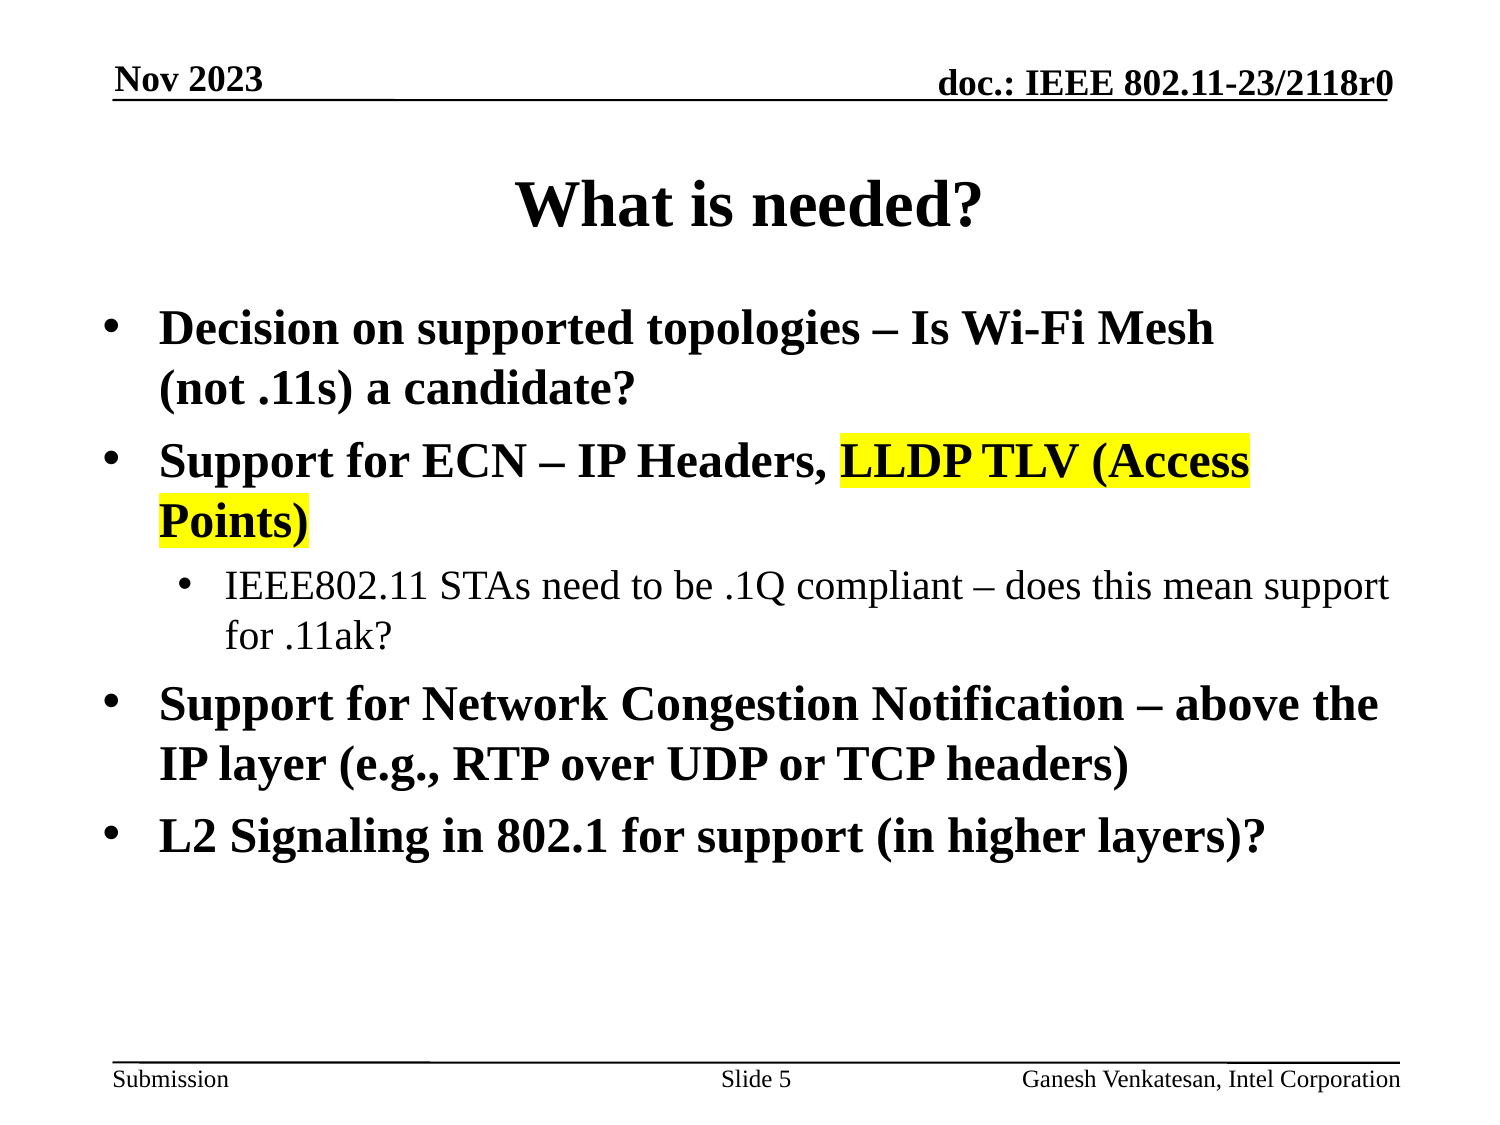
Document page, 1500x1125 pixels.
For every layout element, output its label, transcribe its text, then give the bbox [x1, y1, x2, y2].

footer Ganesh Venkatesan, Intel Corporation [878, 1061, 1402, 1093]
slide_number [114, 54, 423, 100]
slide_number Slide 5 [712, 1061, 800, 1123]
title What is needed? [112, 112, 1388, 286]
list Decision on supported topologies – Is Wi-Fi Mesh (not .11s) a candidate? Support for ECN – IP Headers, LLDP TLV (Access Points) IEEE802.11 STAs need to be .1Q compliant – does this mean support for .11ak? Support for Network Congestion Notification – above the IP layer (e.g., RTP over UDP or TCP headers) L2 Signaling in 802.1 for support (in higher layers)? [87, 286, 1426, 1000]
